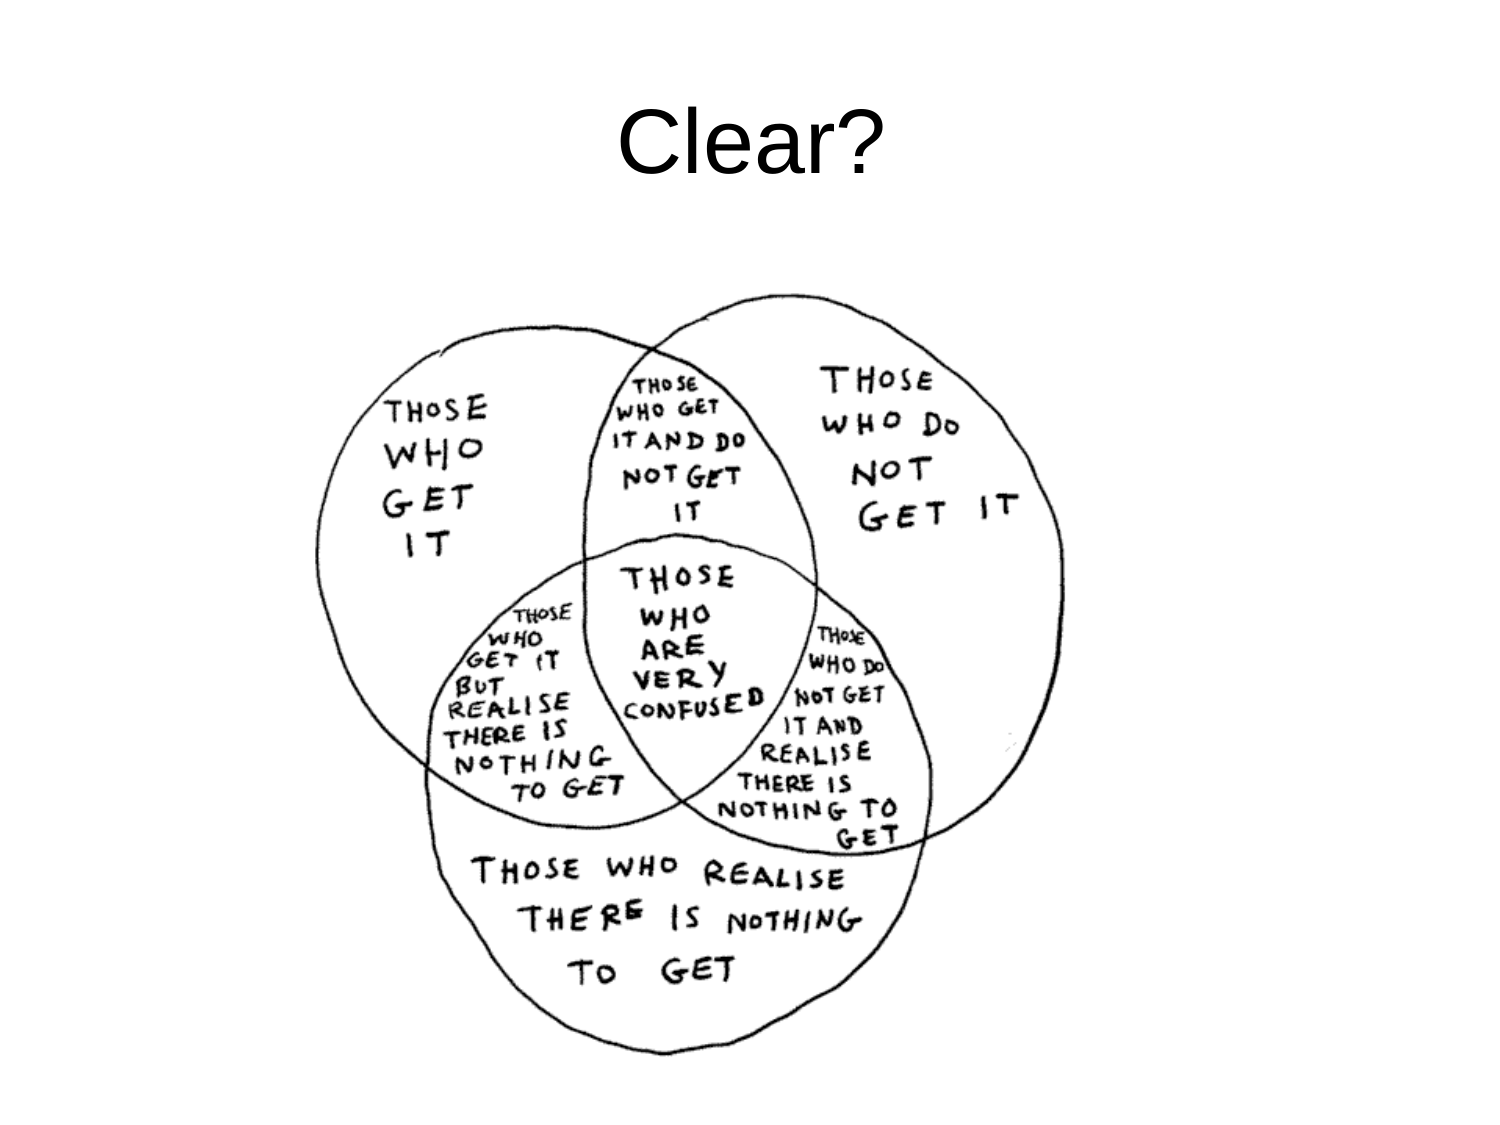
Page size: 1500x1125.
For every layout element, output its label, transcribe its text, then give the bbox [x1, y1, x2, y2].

picture [288, 278, 1087, 1069]
title Clear? [76, 42, 1428, 231]
